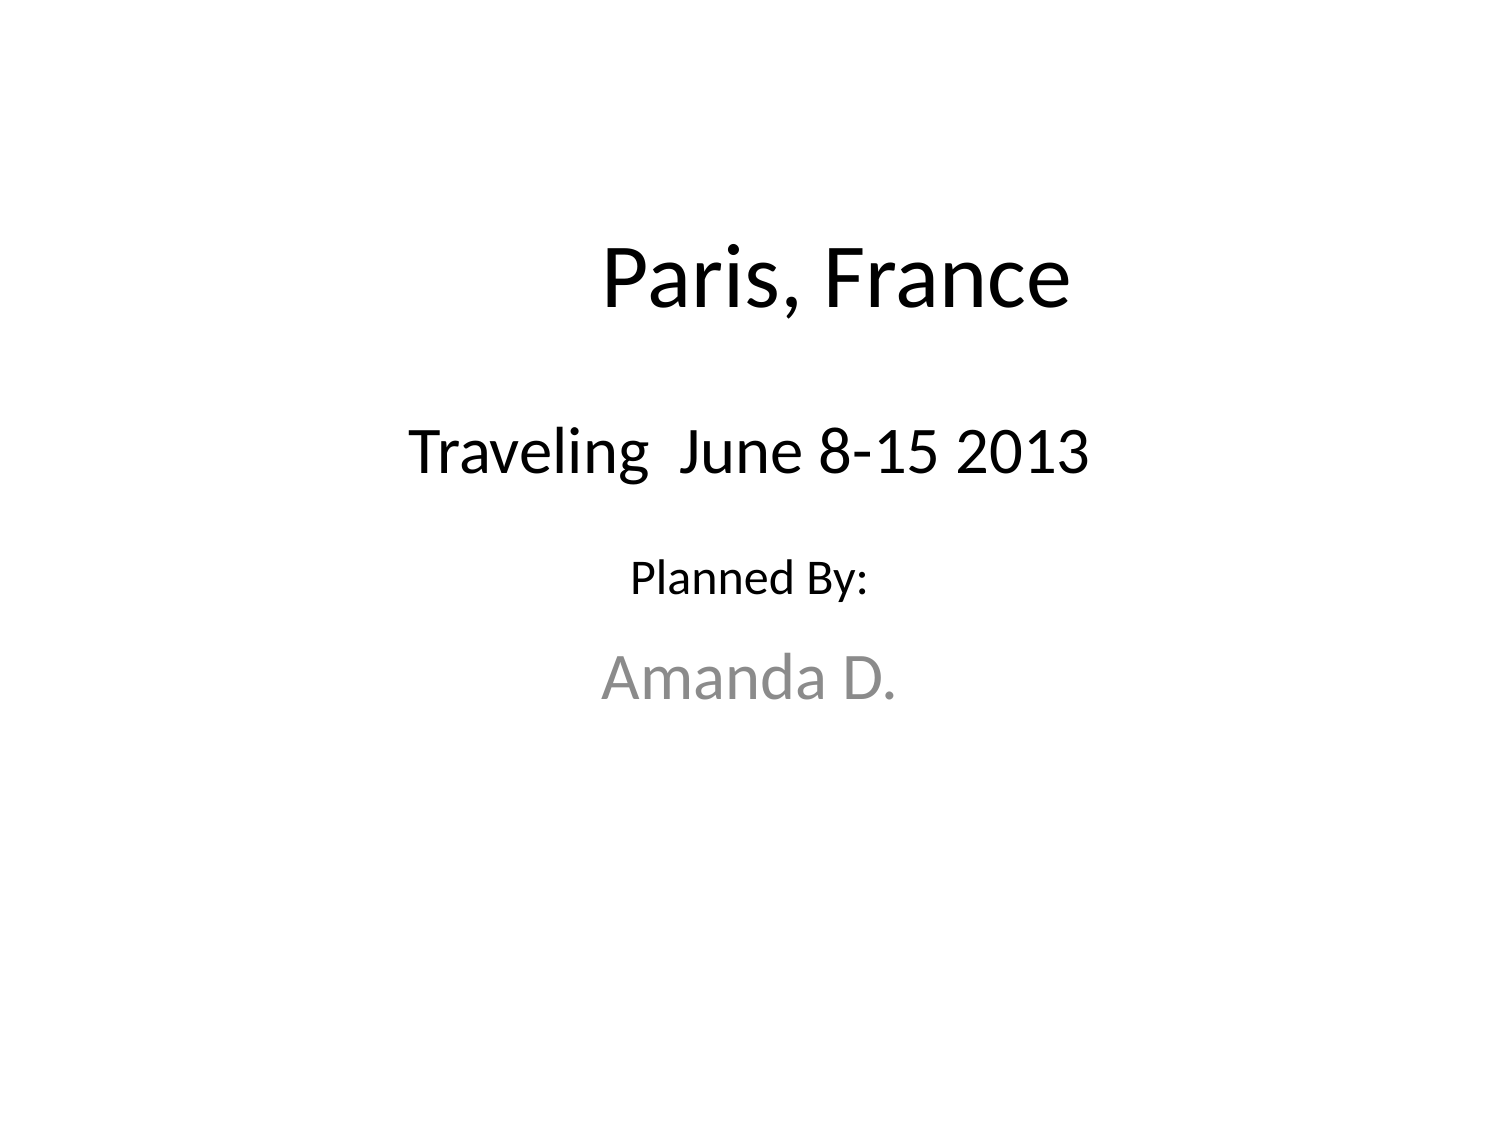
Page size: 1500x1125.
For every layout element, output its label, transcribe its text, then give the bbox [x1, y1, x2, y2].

text_box Planned By: [615, 537, 885, 613]
title Paris, France [125, 149, 1400, 392]
text_box Traveling June 8-15 2013 [393, 399, 1106, 495]
subtitle Amanda D. [225, 624, 1275, 913]
